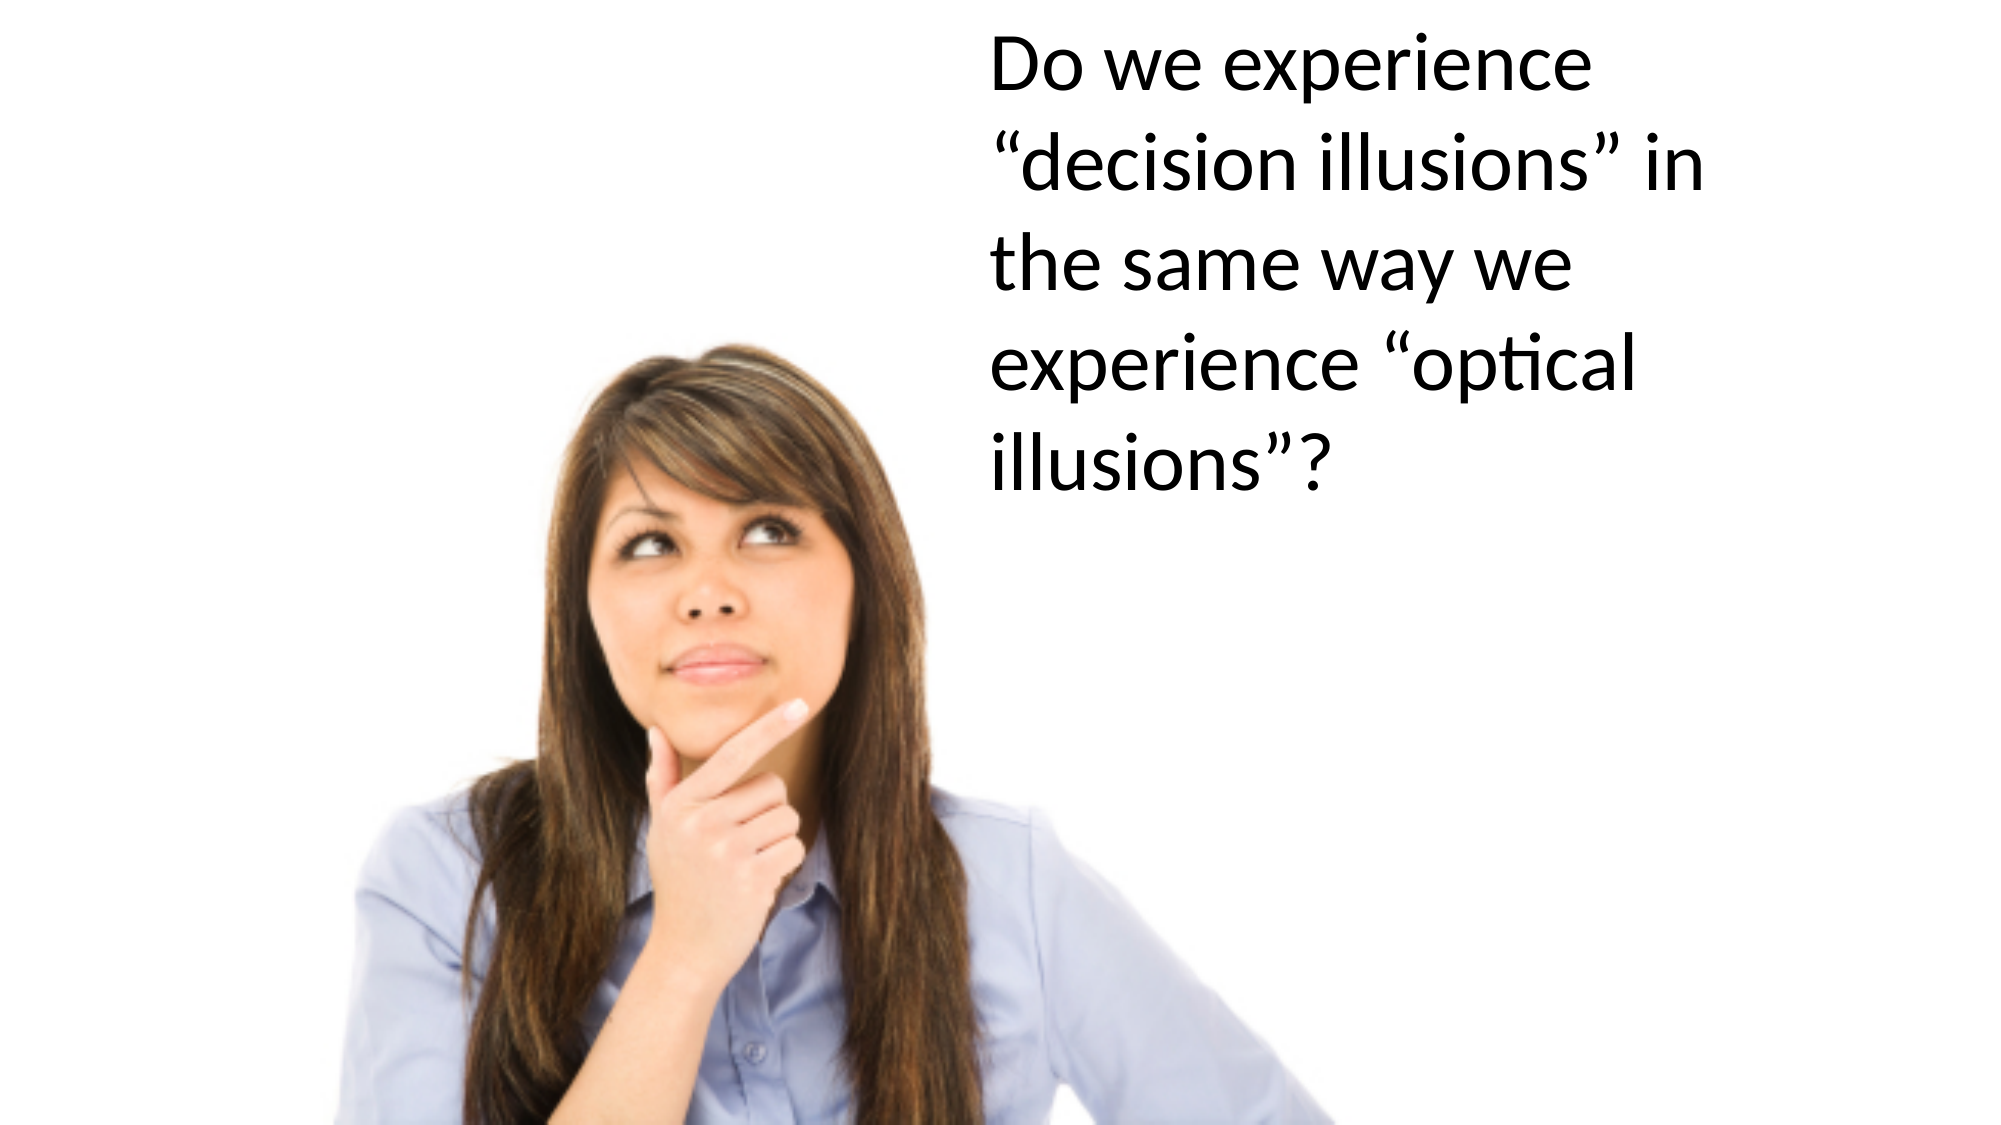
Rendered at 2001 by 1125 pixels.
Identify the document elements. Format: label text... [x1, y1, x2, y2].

picture [249, 262, 1551, 1125]
text_box Do we experience “decision illusions” in the same way we experience “optical illusions”? [975, 0, 1750, 715]
